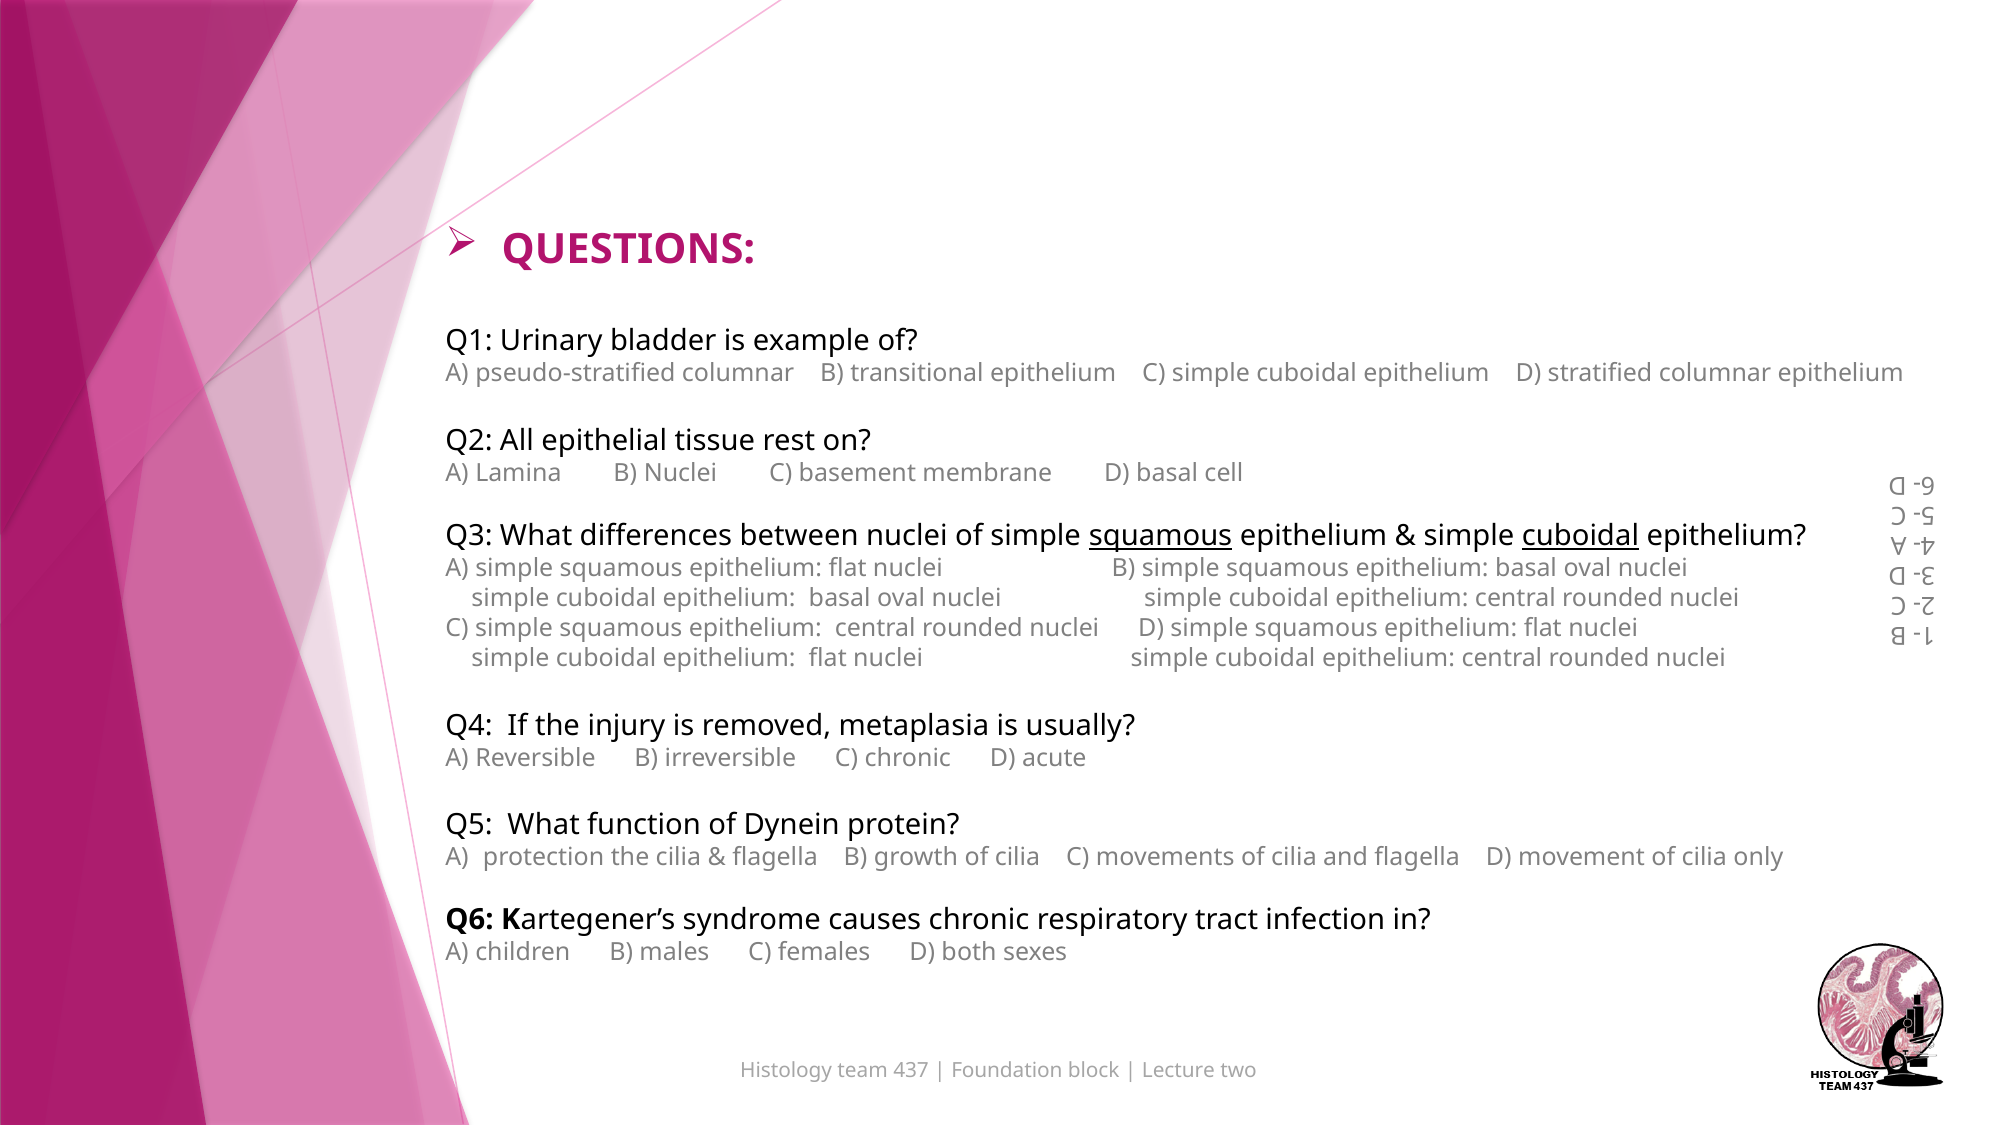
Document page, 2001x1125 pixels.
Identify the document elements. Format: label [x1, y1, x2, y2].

picture [1800, 943, 1950, 1099]
